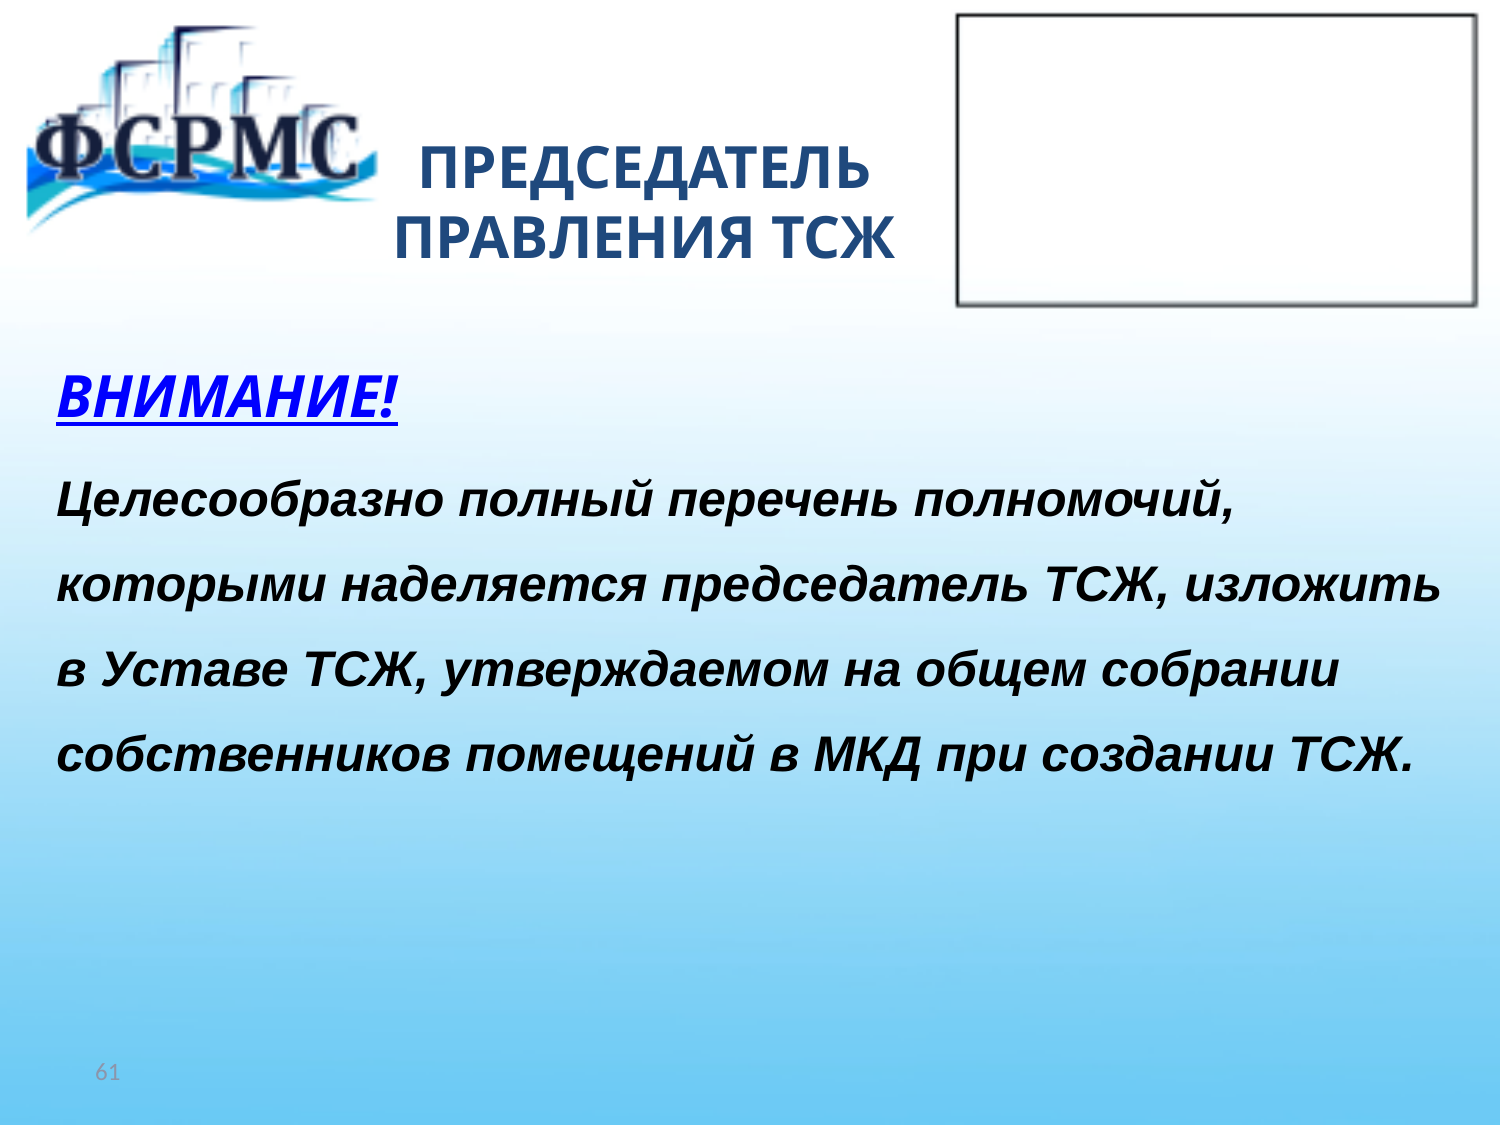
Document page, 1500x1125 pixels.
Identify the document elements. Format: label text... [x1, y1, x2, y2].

title ПРЕДСЕДАТЕЛЬ ПРАВЛЕНИЯ ТСЖ [304, 175, 985, 305]
list ВНИМАНИЕ! Целесообразно полный перечень полномочий, которыми наделяется председатель ТСЖ, изложить в Уставе ТСЖ, утверждаемом на общем собрании собственников помещений в МКД при создании ТСЖ. [41, 351, 1500, 1032]
picture [0, 0, 1500, 1125]
slide_number 61 [53, 1040, 136, 1100]
